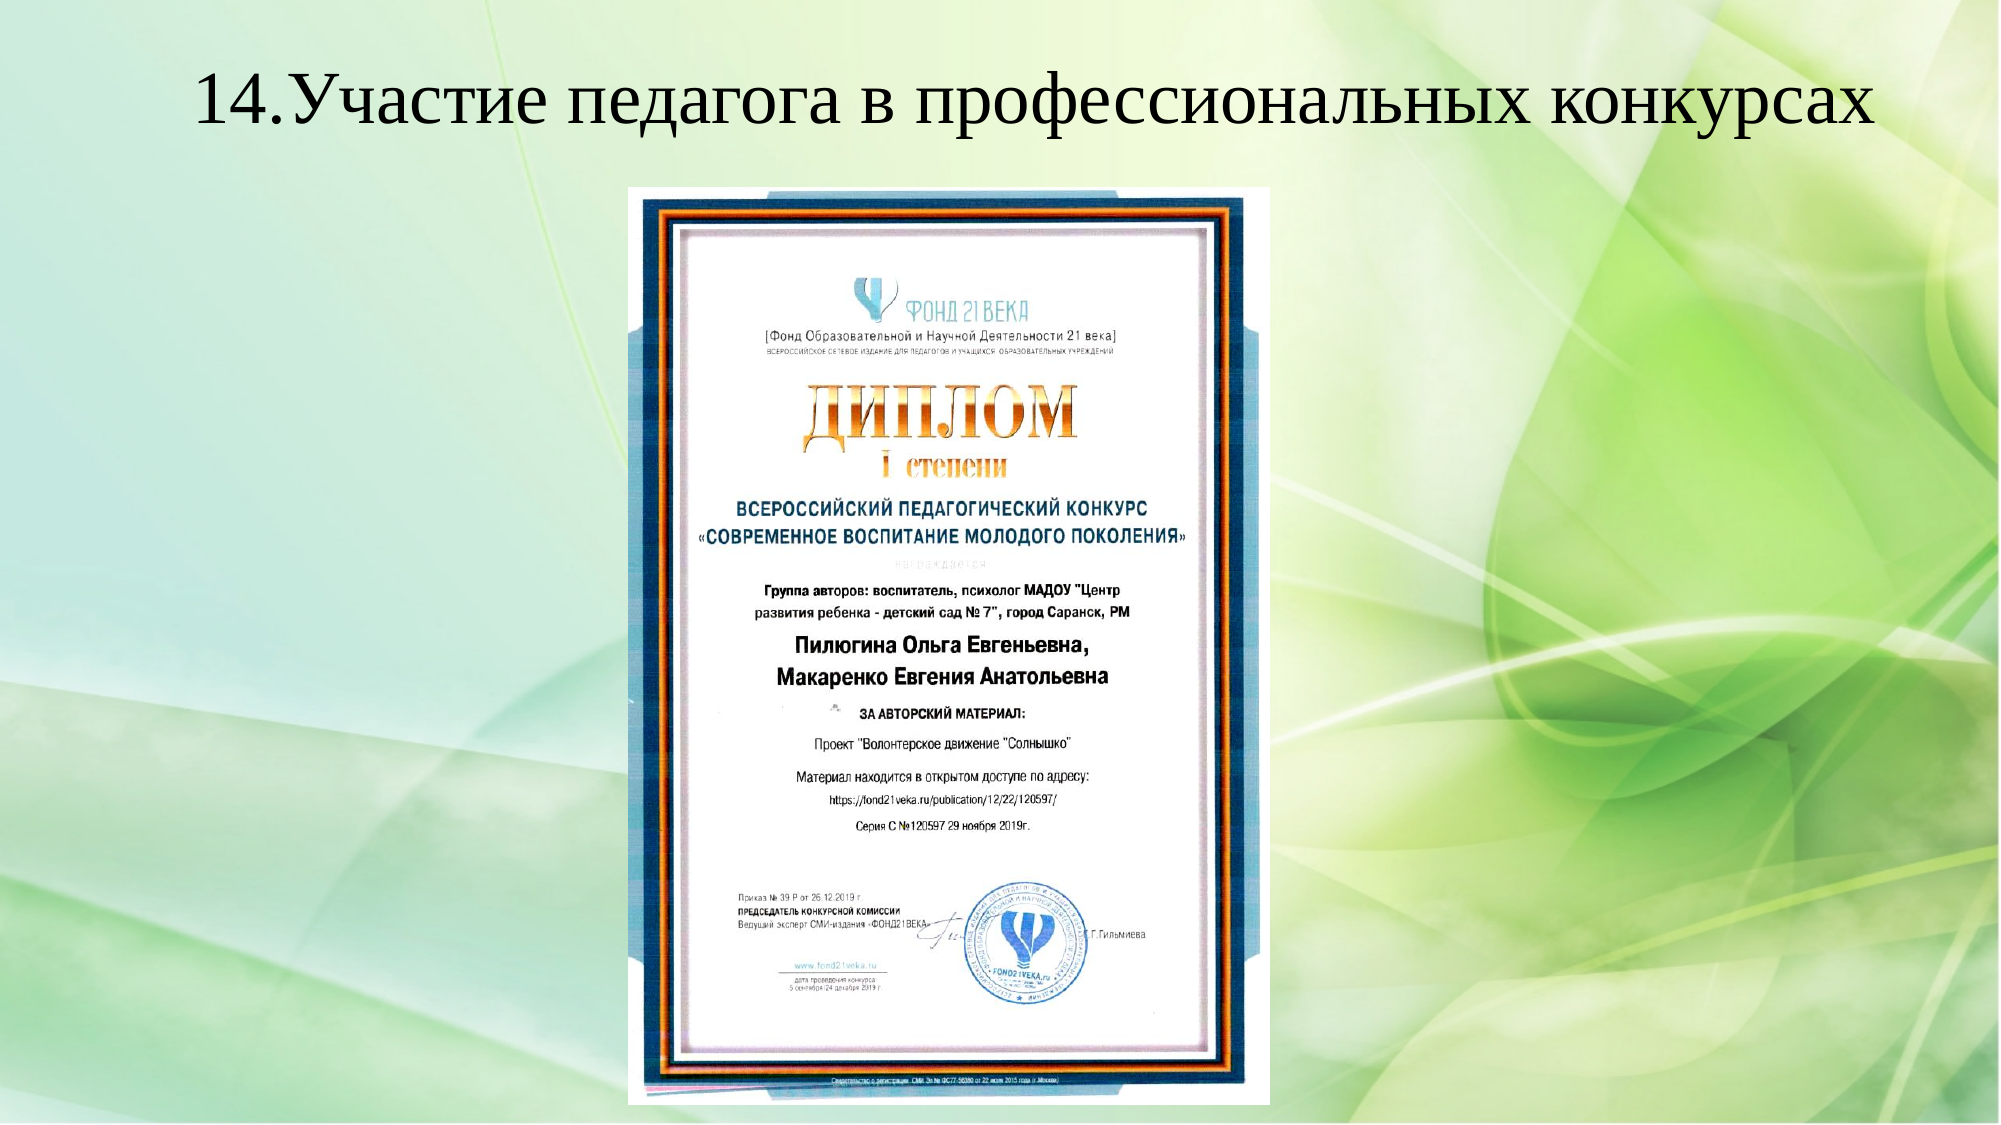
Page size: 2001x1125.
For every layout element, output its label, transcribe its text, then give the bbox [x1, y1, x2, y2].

picture [628, 187, 1270, 1105]
title 14.Участие педагога в профессиональных конкурсах [172, 19, 1898, 188]
